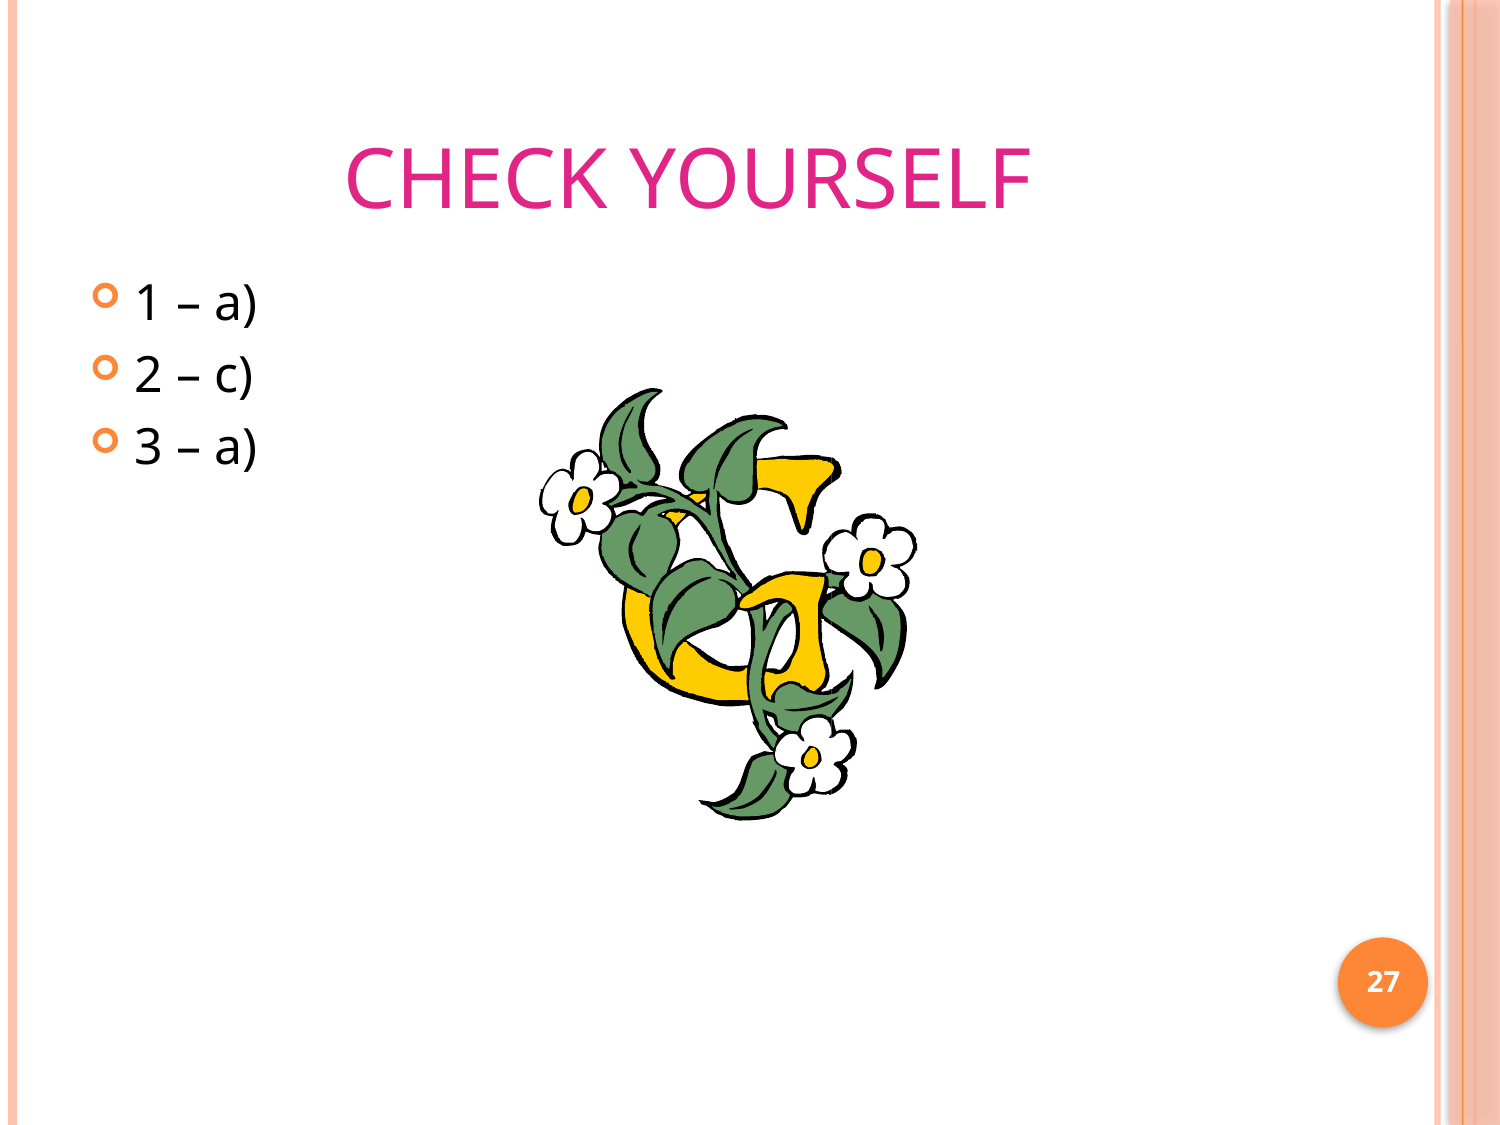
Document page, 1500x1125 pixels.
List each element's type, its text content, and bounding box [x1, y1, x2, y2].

picture [538, 386, 918, 822]
slide_number 27 [1333, 940, 1434, 1027]
list 1 – a) 2 – c) 3 – a) [75, 262, 1300, 1062]
title Check yourself [75, 45, 1300, 233]
